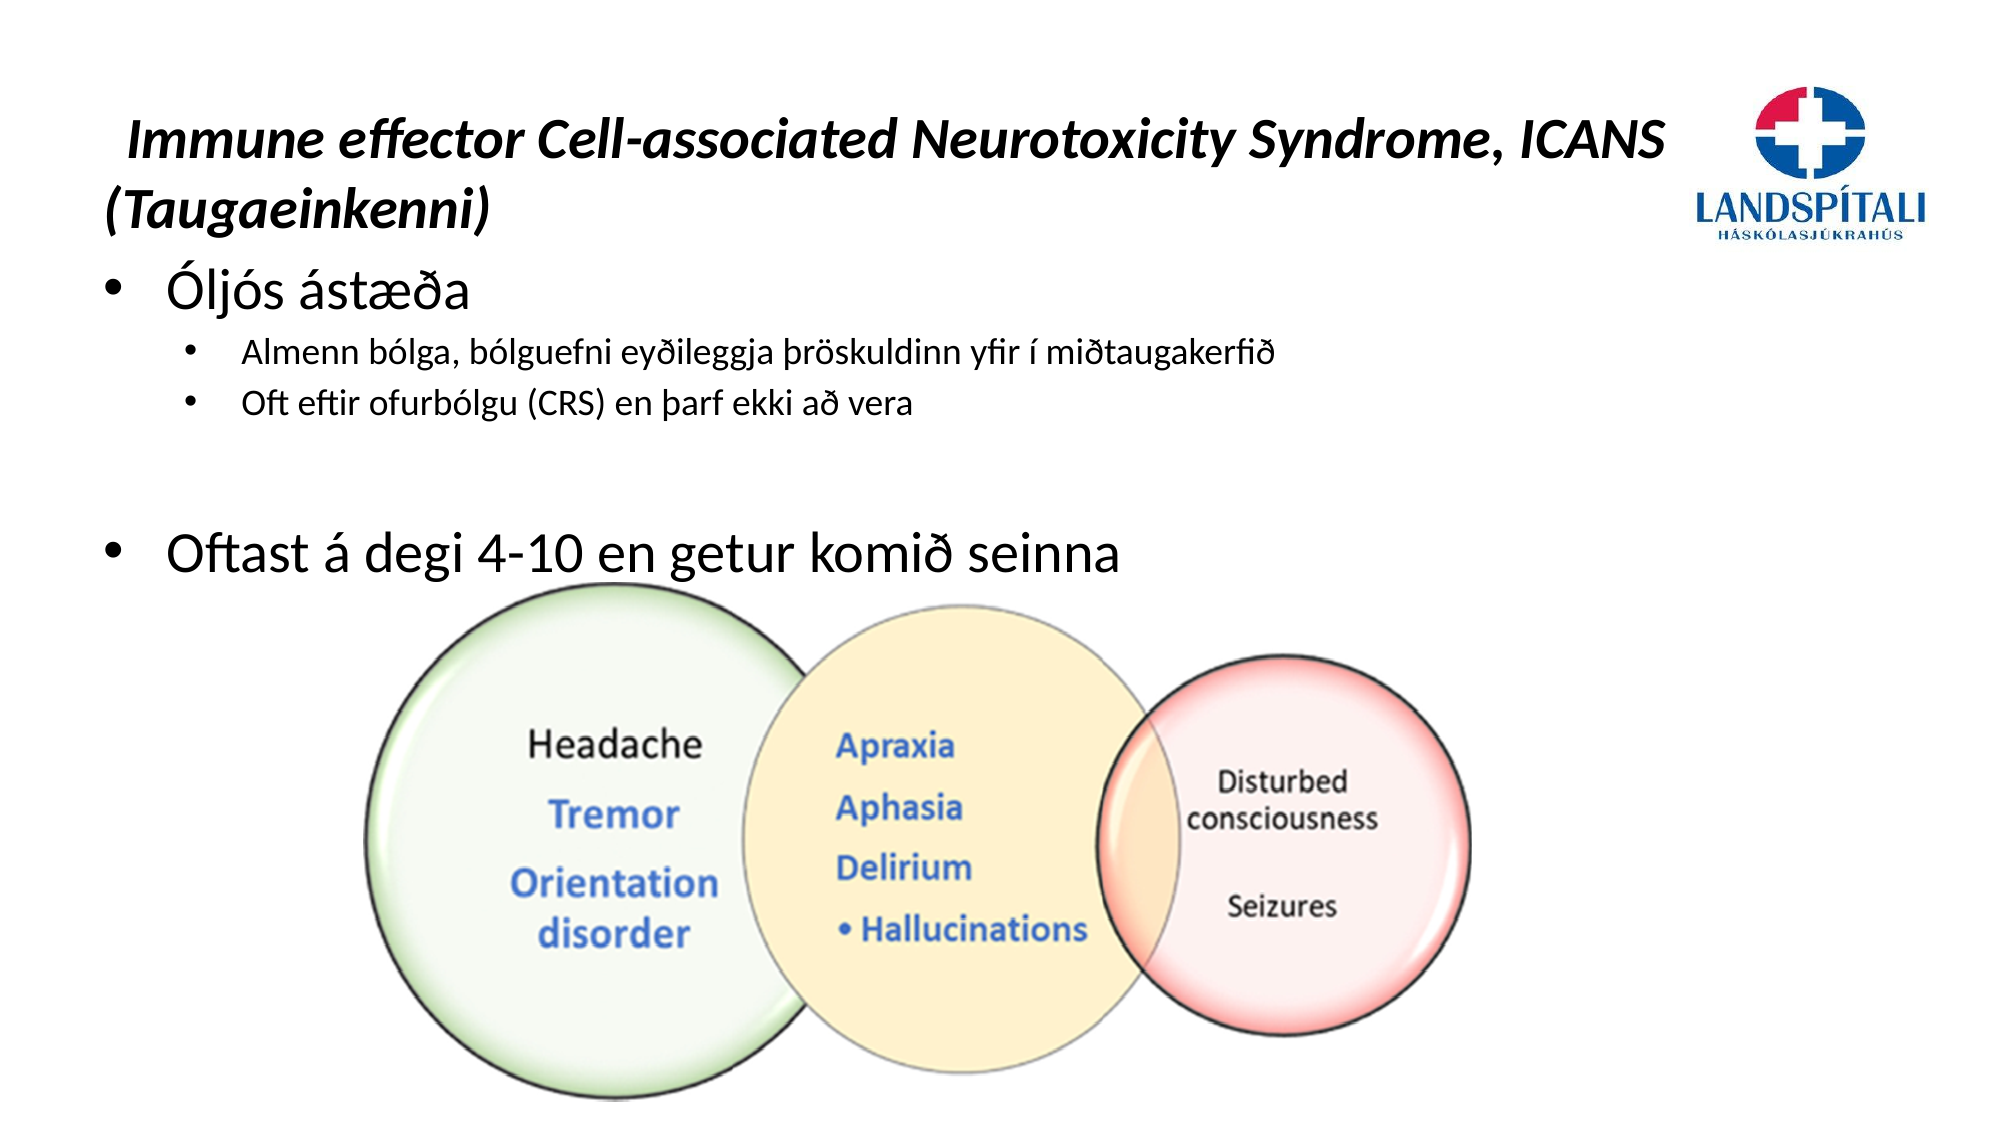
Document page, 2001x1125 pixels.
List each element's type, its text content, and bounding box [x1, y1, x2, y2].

picture [1689, 47, 1929, 287]
picture [363, 582, 1472, 1102]
list (Taugaeinkenni) Óljós ástæða) Almenn bólga, bólguefni eyðileggja þröskuldinn yfir í miðtaugakerfið Oft eftir ofurbólgu (CRS) en þarf ekki að veraSystemi Oftast á degi 4-10 en getur komið seinna [71, 88, 1908, 958]
